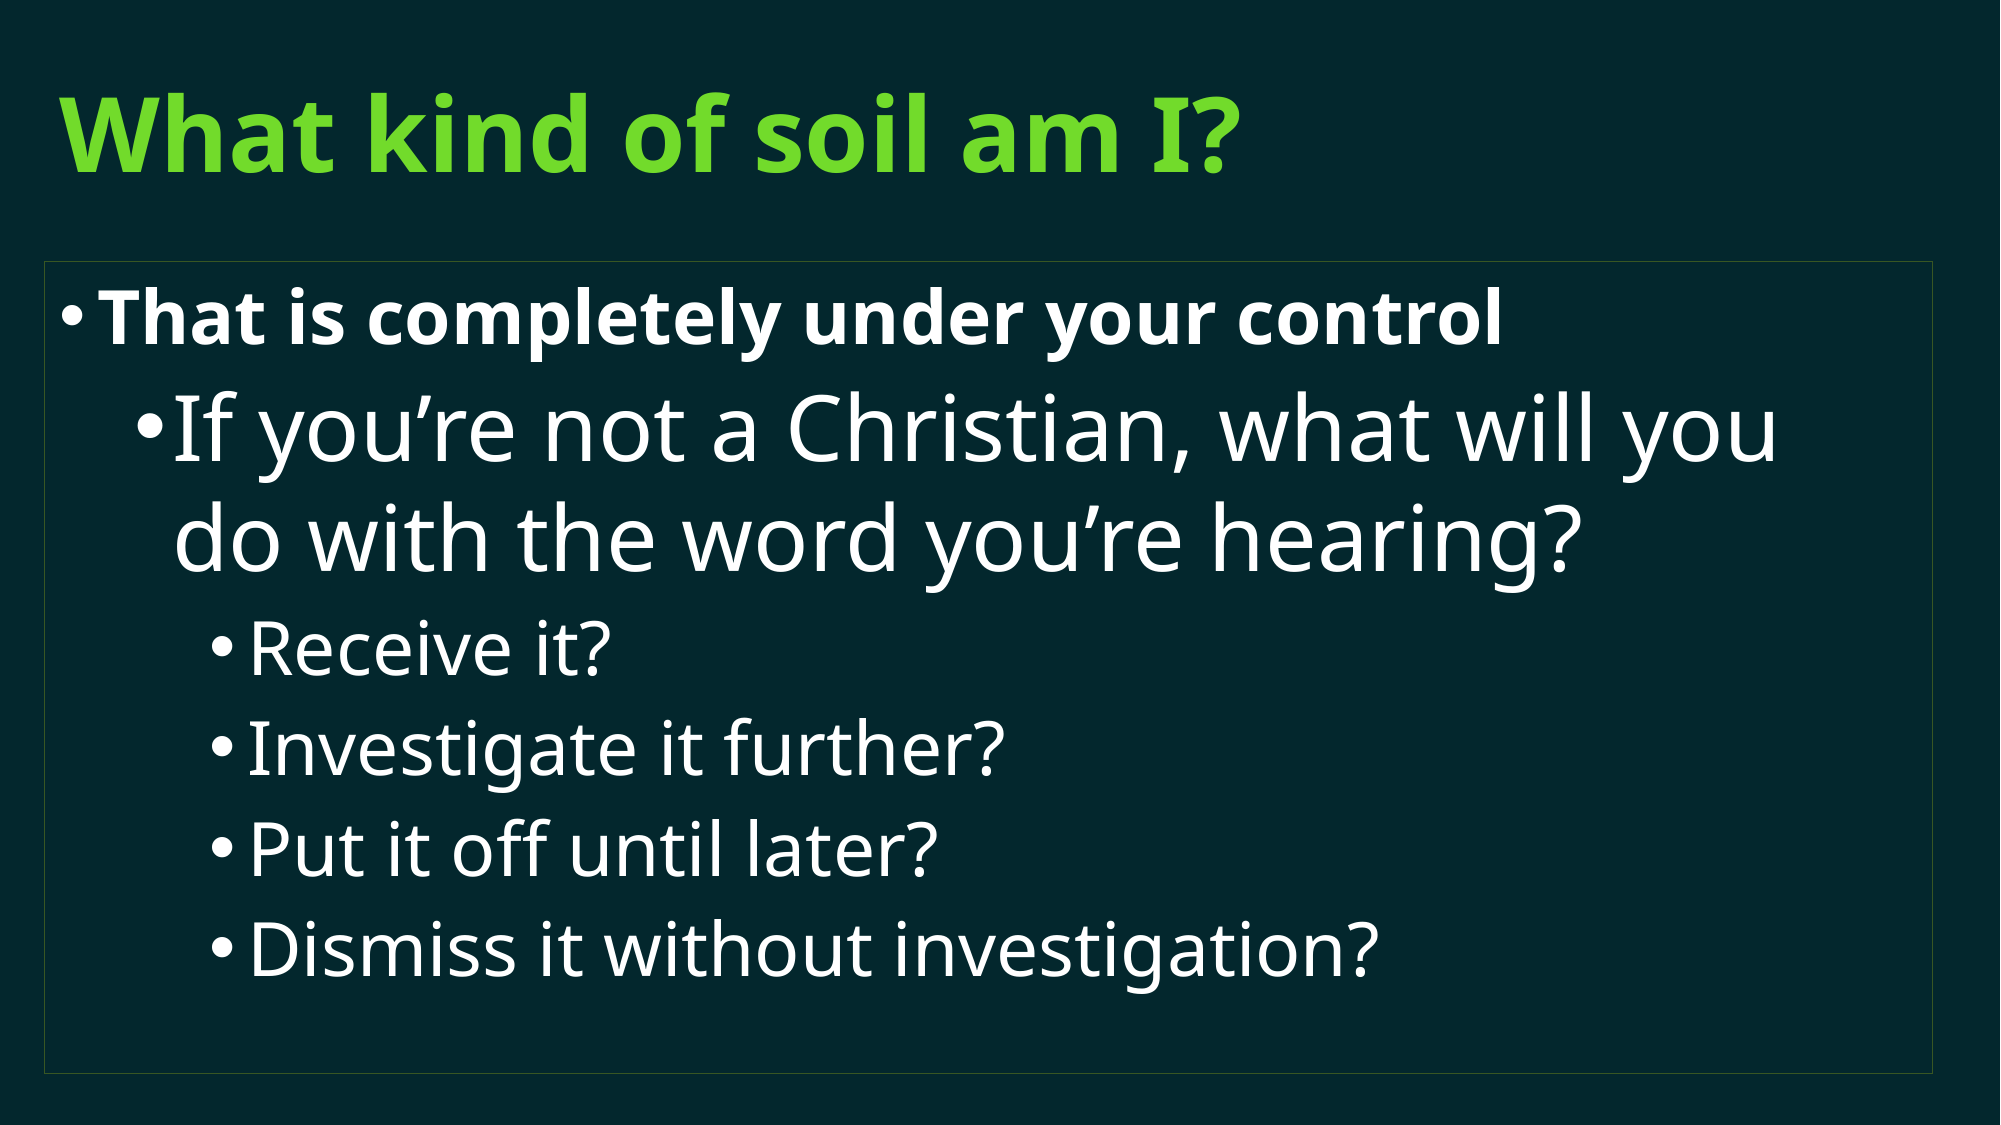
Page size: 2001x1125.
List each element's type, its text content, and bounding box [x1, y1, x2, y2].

title What kind of soil am I? [44, 22, 1933, 240]
list That is completely under your control If you’re not a Christian, what will you do with the word you’re hearing? Receive it? Investigate it further? Put it off until later? Dismiss it without investigation? [44, 261, 1933, 1074]
